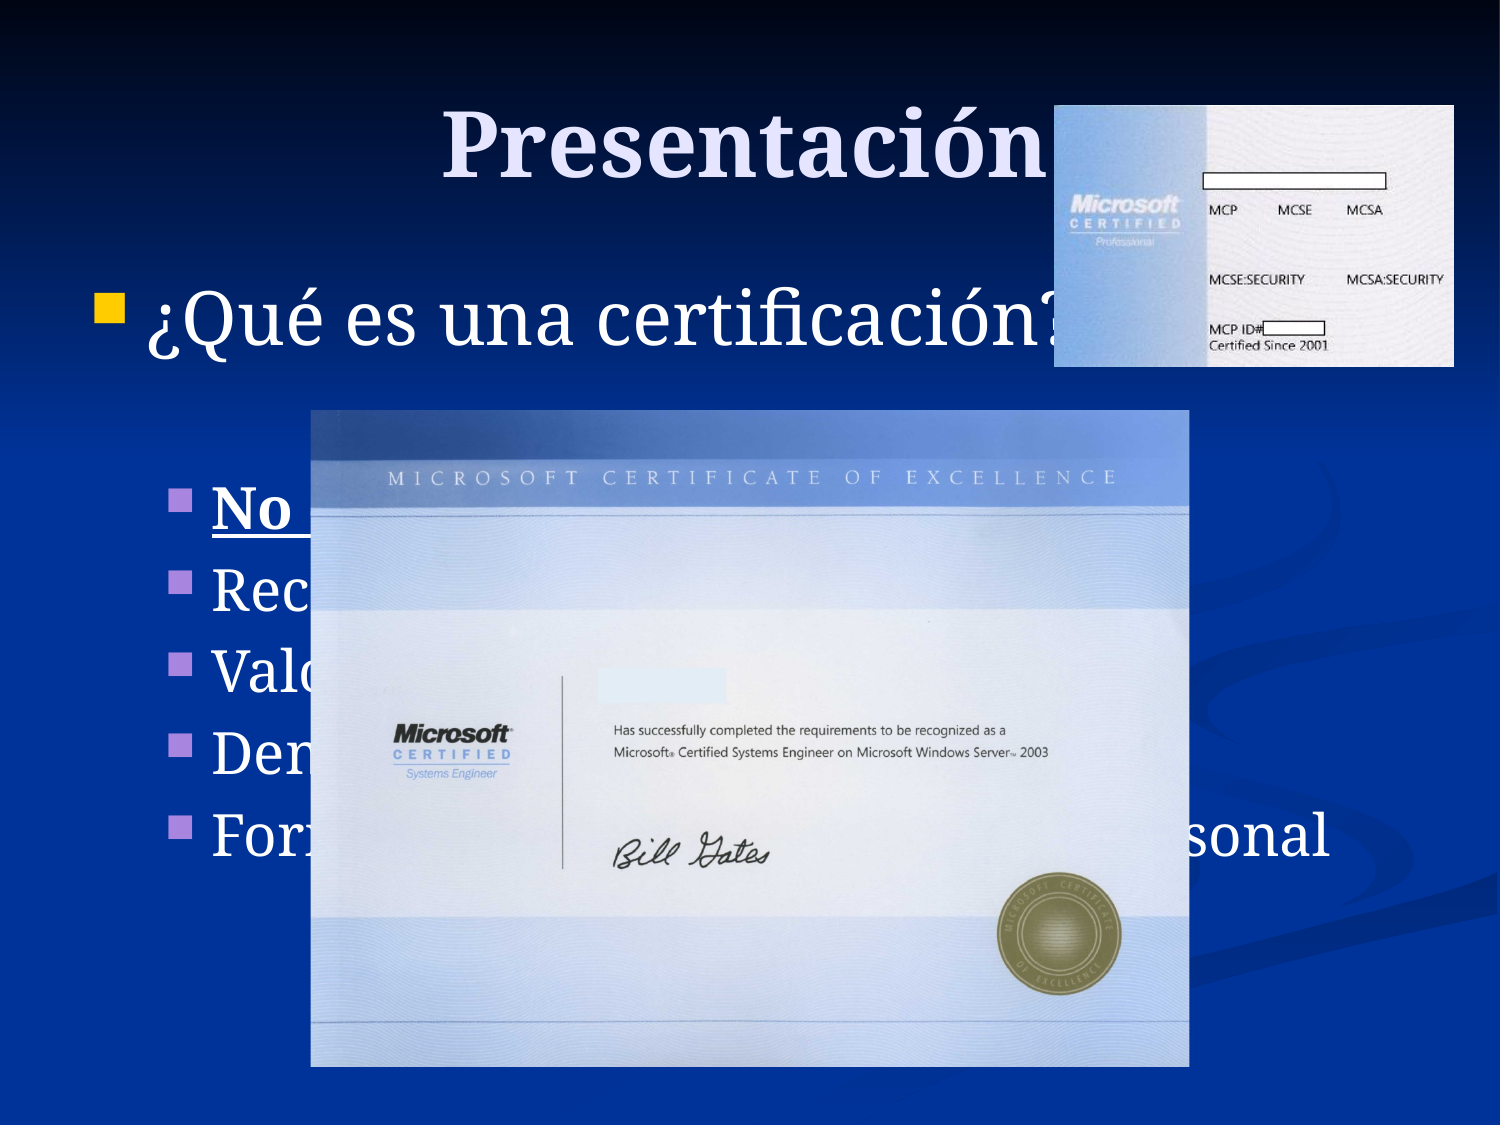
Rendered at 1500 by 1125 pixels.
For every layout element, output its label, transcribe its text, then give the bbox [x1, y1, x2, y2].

list ¿Qué es una certificación? No es un cromo Reconocimiento Valor añadido Demostración de capacidades Forma una línea de proyección personal [74, 262, 1426, 1006]
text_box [310, 409, 1190, 1067]
picture [1054, 105, 1454, 367]
title Presentación [70, 46, 1421, 235]
